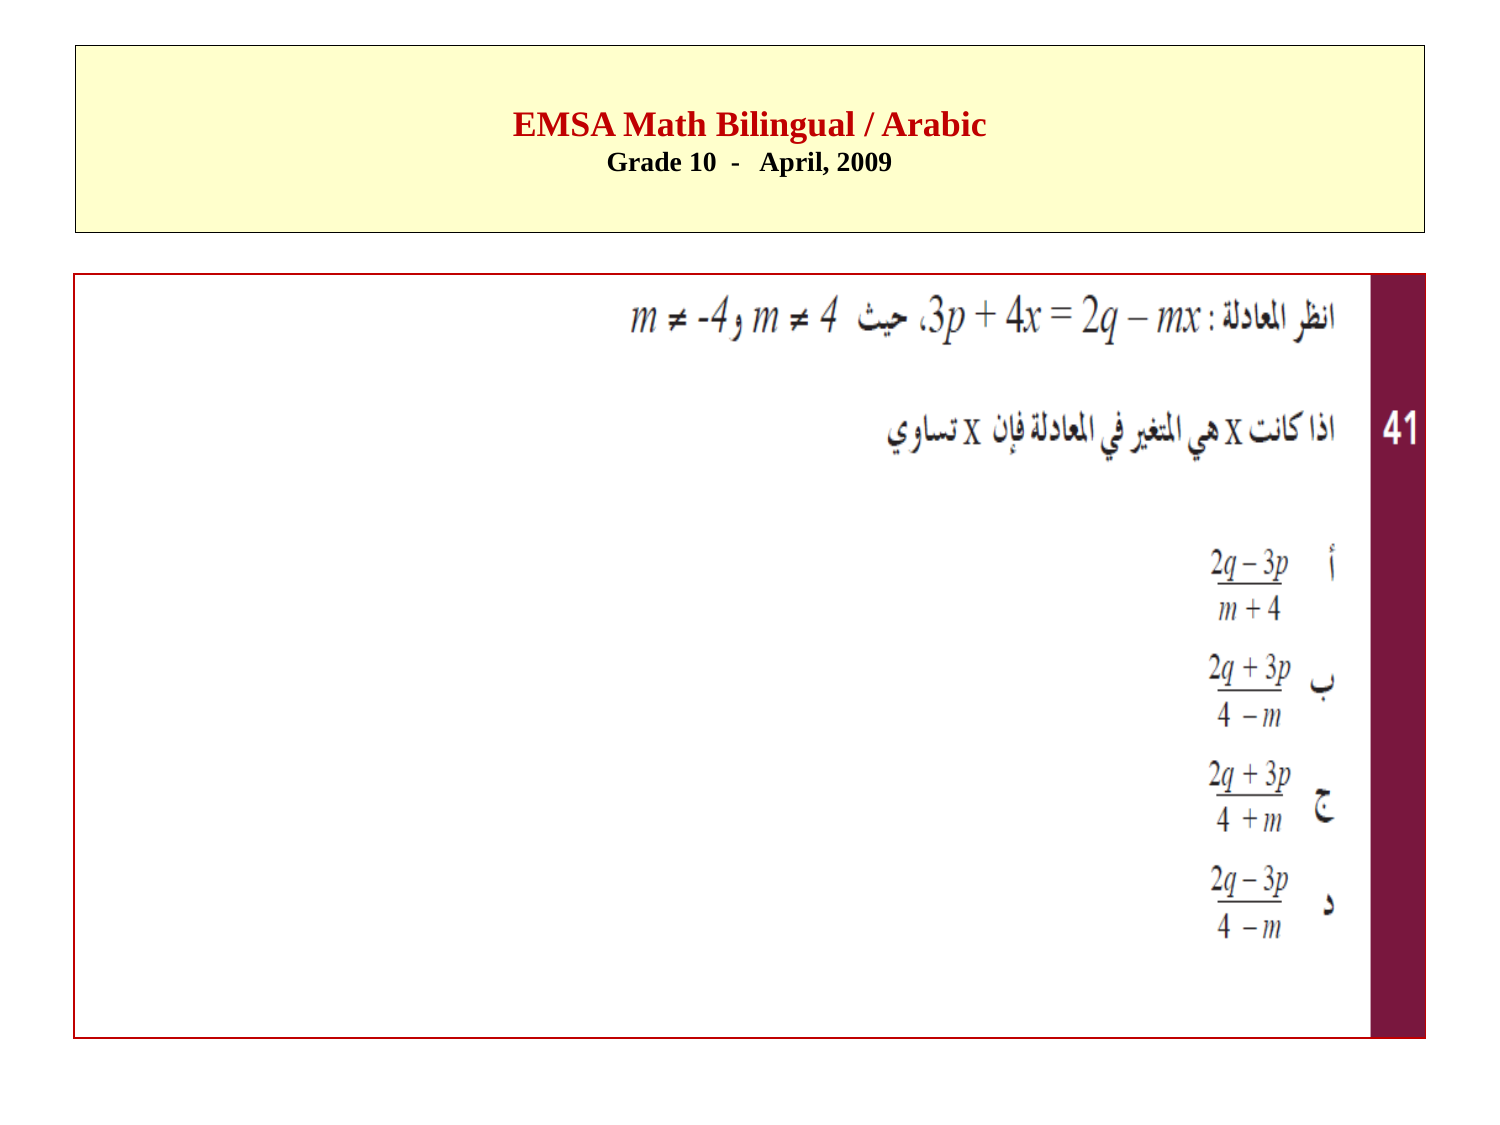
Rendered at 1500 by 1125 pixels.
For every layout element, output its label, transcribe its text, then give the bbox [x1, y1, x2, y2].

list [74, 274, 1426, 1038]
title EMSA Math Bilingual / Arabic Grade 10 - April, 2009 [75, 45, 1425, 233]
